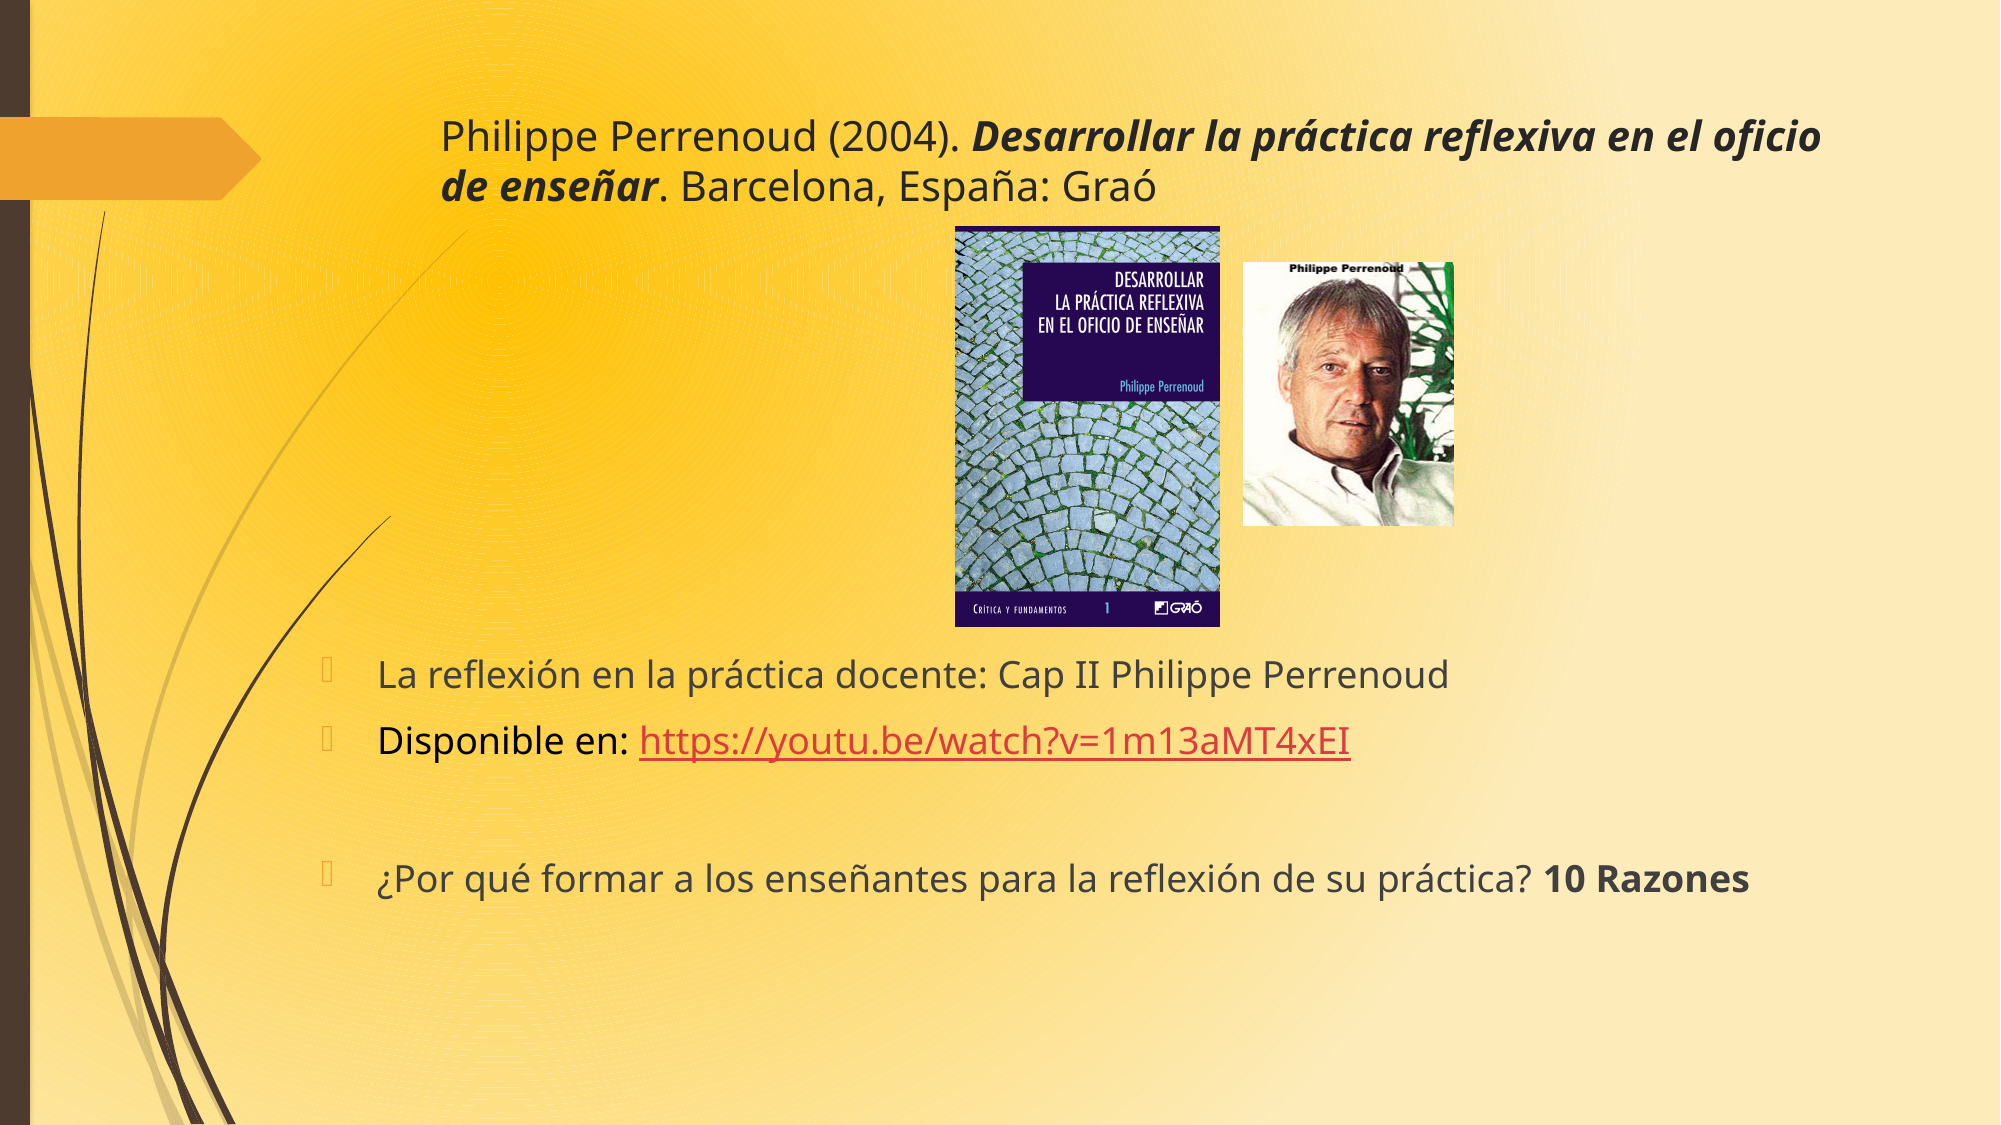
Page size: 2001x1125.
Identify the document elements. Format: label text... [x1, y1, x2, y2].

title Philippe Perrenoud (2004). Desarrollar la práctica reflexiva en el oficio de enseñar. Barcelona, España: Graó [425, 102, 1888, 313]
list La reflexión en la práctica docente: Cap II Philippe Perrenoud Disponible en: https://youtu.be/watch?v=1m13aMT4xEI ¿Por qué formar a los enseñantes para la reflexión de su práctica? 10 Razones [305, 643, 1908, 1058]
picture [1243, 261, 1454, 527]
picture [955, 226, 1221, 627]
